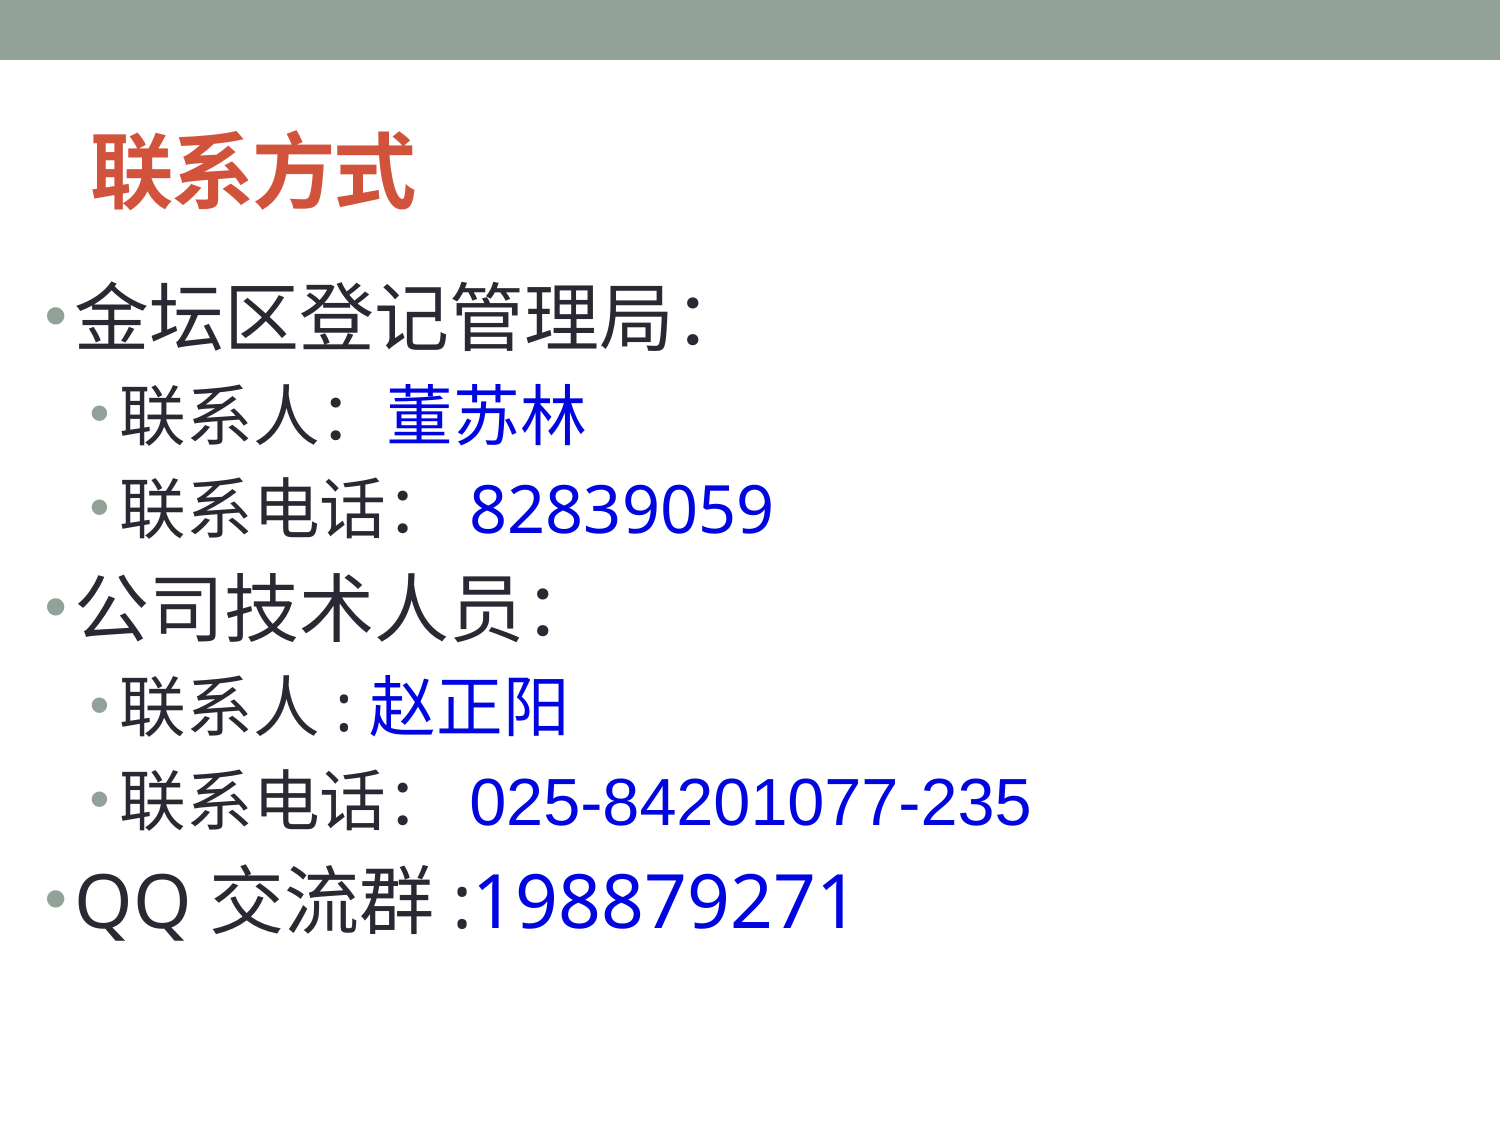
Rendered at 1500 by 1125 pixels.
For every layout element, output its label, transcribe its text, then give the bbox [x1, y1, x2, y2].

title 联系方式 [75, 87, 1425, 250]
list 金坛区登记管理局： 联系人：董苏林 联系电话：82839059 公司技术人员： 联系人:赵正阳 联系电话：025-84201077-235 QQ交流群:198879271 [29, 262, 1500, 1063]
